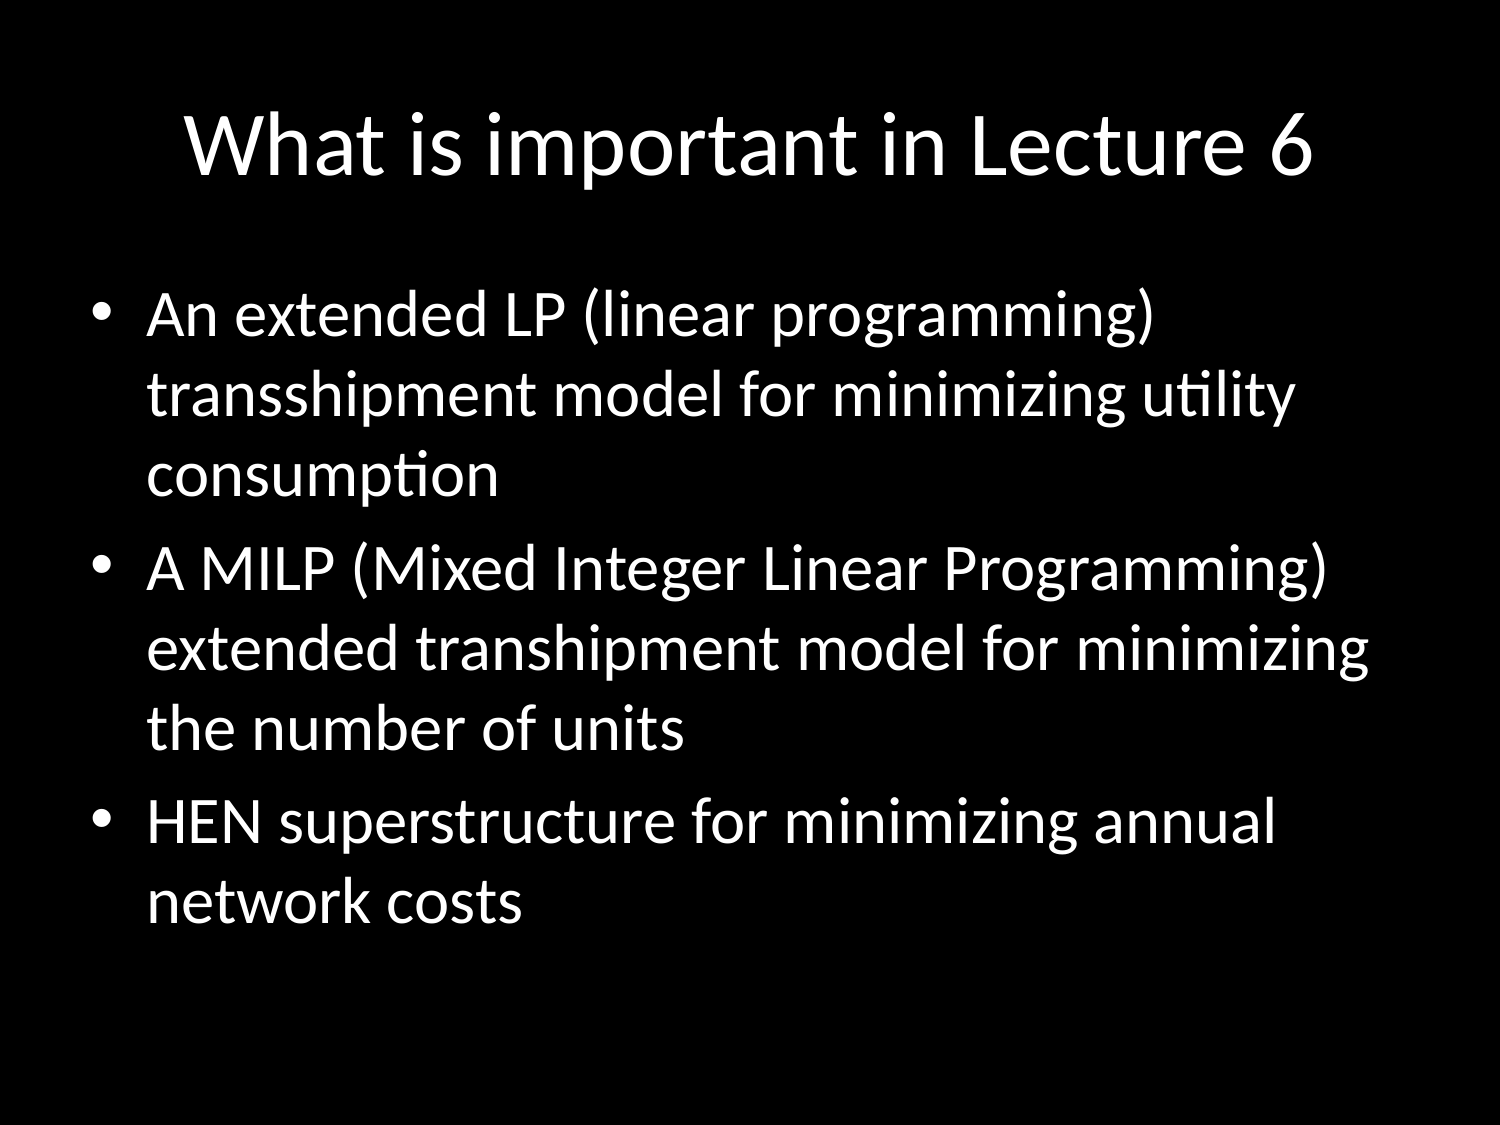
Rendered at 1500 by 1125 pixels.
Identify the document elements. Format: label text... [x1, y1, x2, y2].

list An extended LP (linear programming) transshipment model for minimizing utility consumption A MILP (Mixed Integer Linear Programming) extended transhipment model for minimizing the number of units HEN superstructure for minimizing annual network costs [75, 262, 1425, 1005]
title What is important in Lecture 6 [75, 45, 1425, 233]
